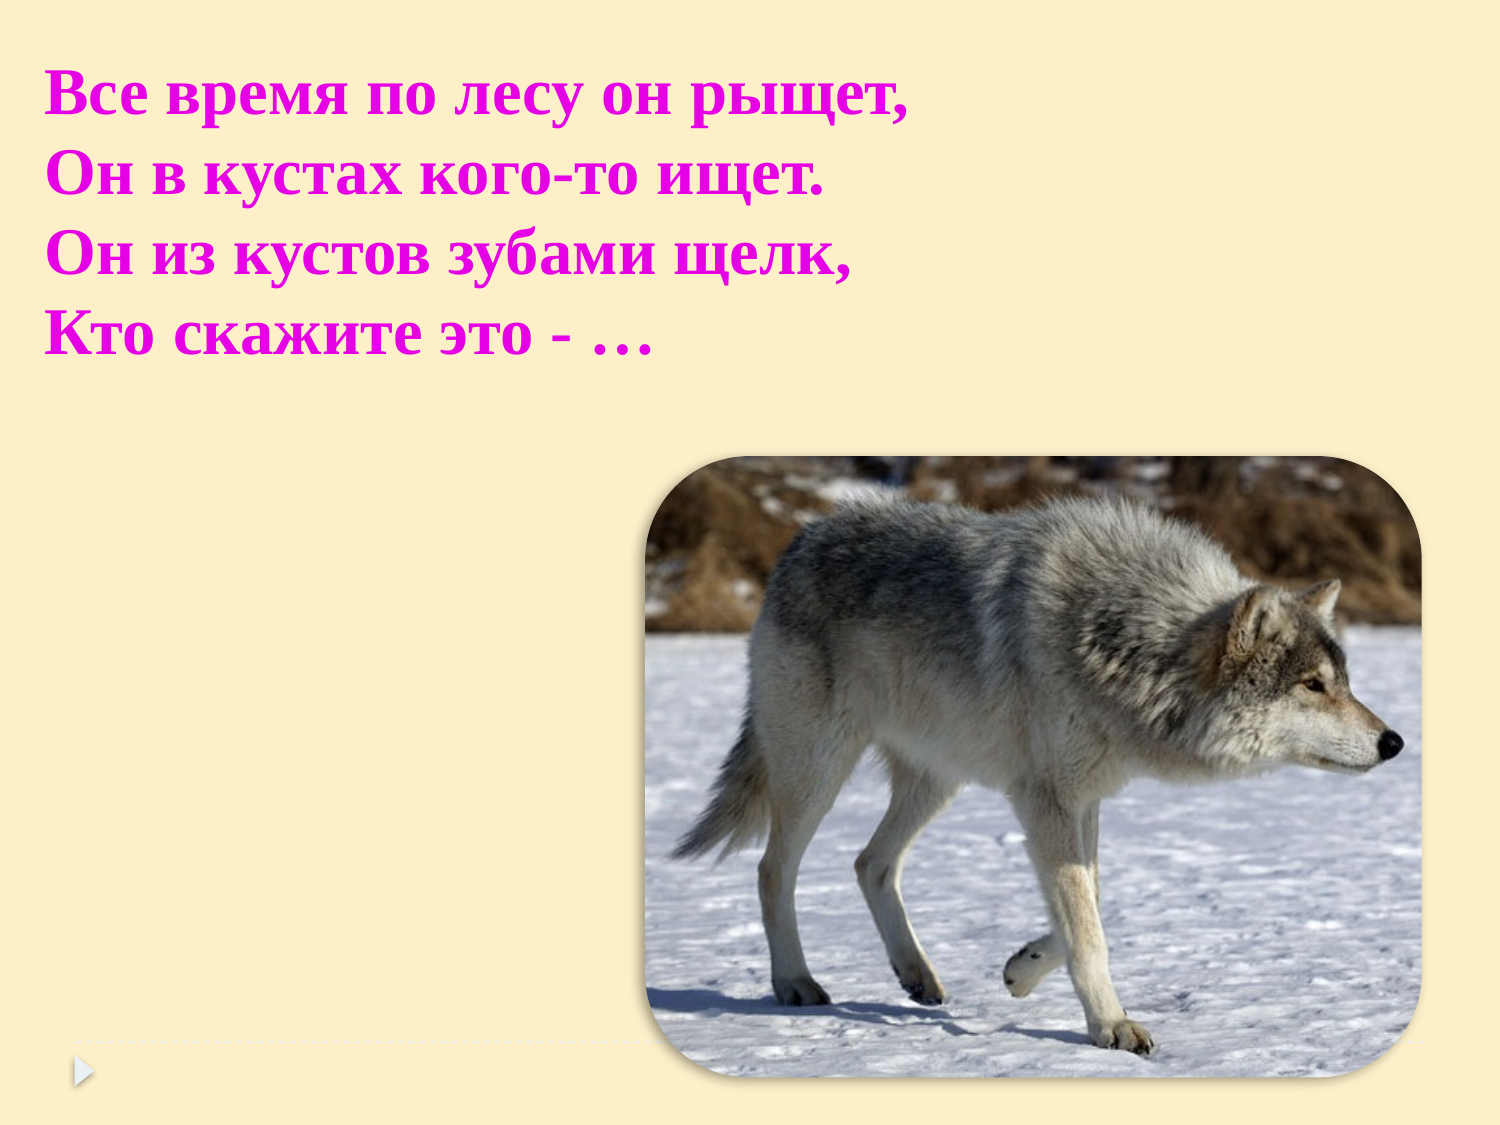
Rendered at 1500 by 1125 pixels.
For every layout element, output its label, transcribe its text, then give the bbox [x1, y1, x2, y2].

picture [644, 455, 1422, 1078]
text_box Все время по лесу он рыщет, Он в кустах кого-то ищет. Он из кустов зубами щелк, Кто скажите это - … [29, 40, 1034, 376]
